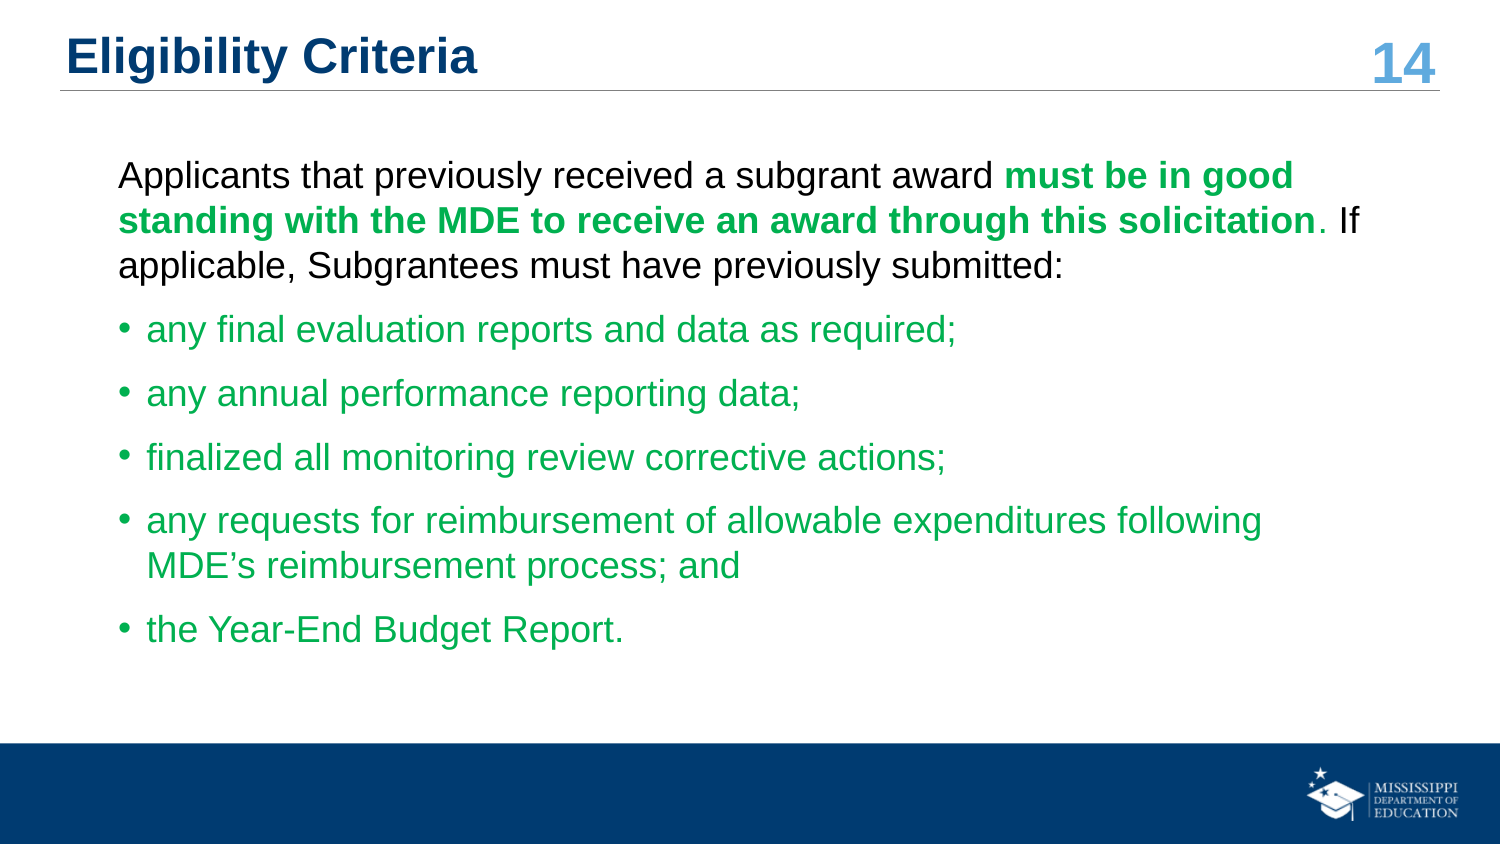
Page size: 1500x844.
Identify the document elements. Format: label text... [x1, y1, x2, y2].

title Eligibility Criteria [50, 33, 1356, 81]
list Applicants that previously received a subgrant award must be in good standing with the MDE to receive an award through this solicitation. If applicable, Subgrantees must have previously submitted: any final evaluation reports and data as required; any annual performance reporting data; finalized all monitoring review corrective actions; any requests for reimbursement of allowable expenditures following MDE’s reimbursement process; and the Year-End Budget Report. [103, 143, 1397, 683]
picture [1306, 766, 1459, 821]
